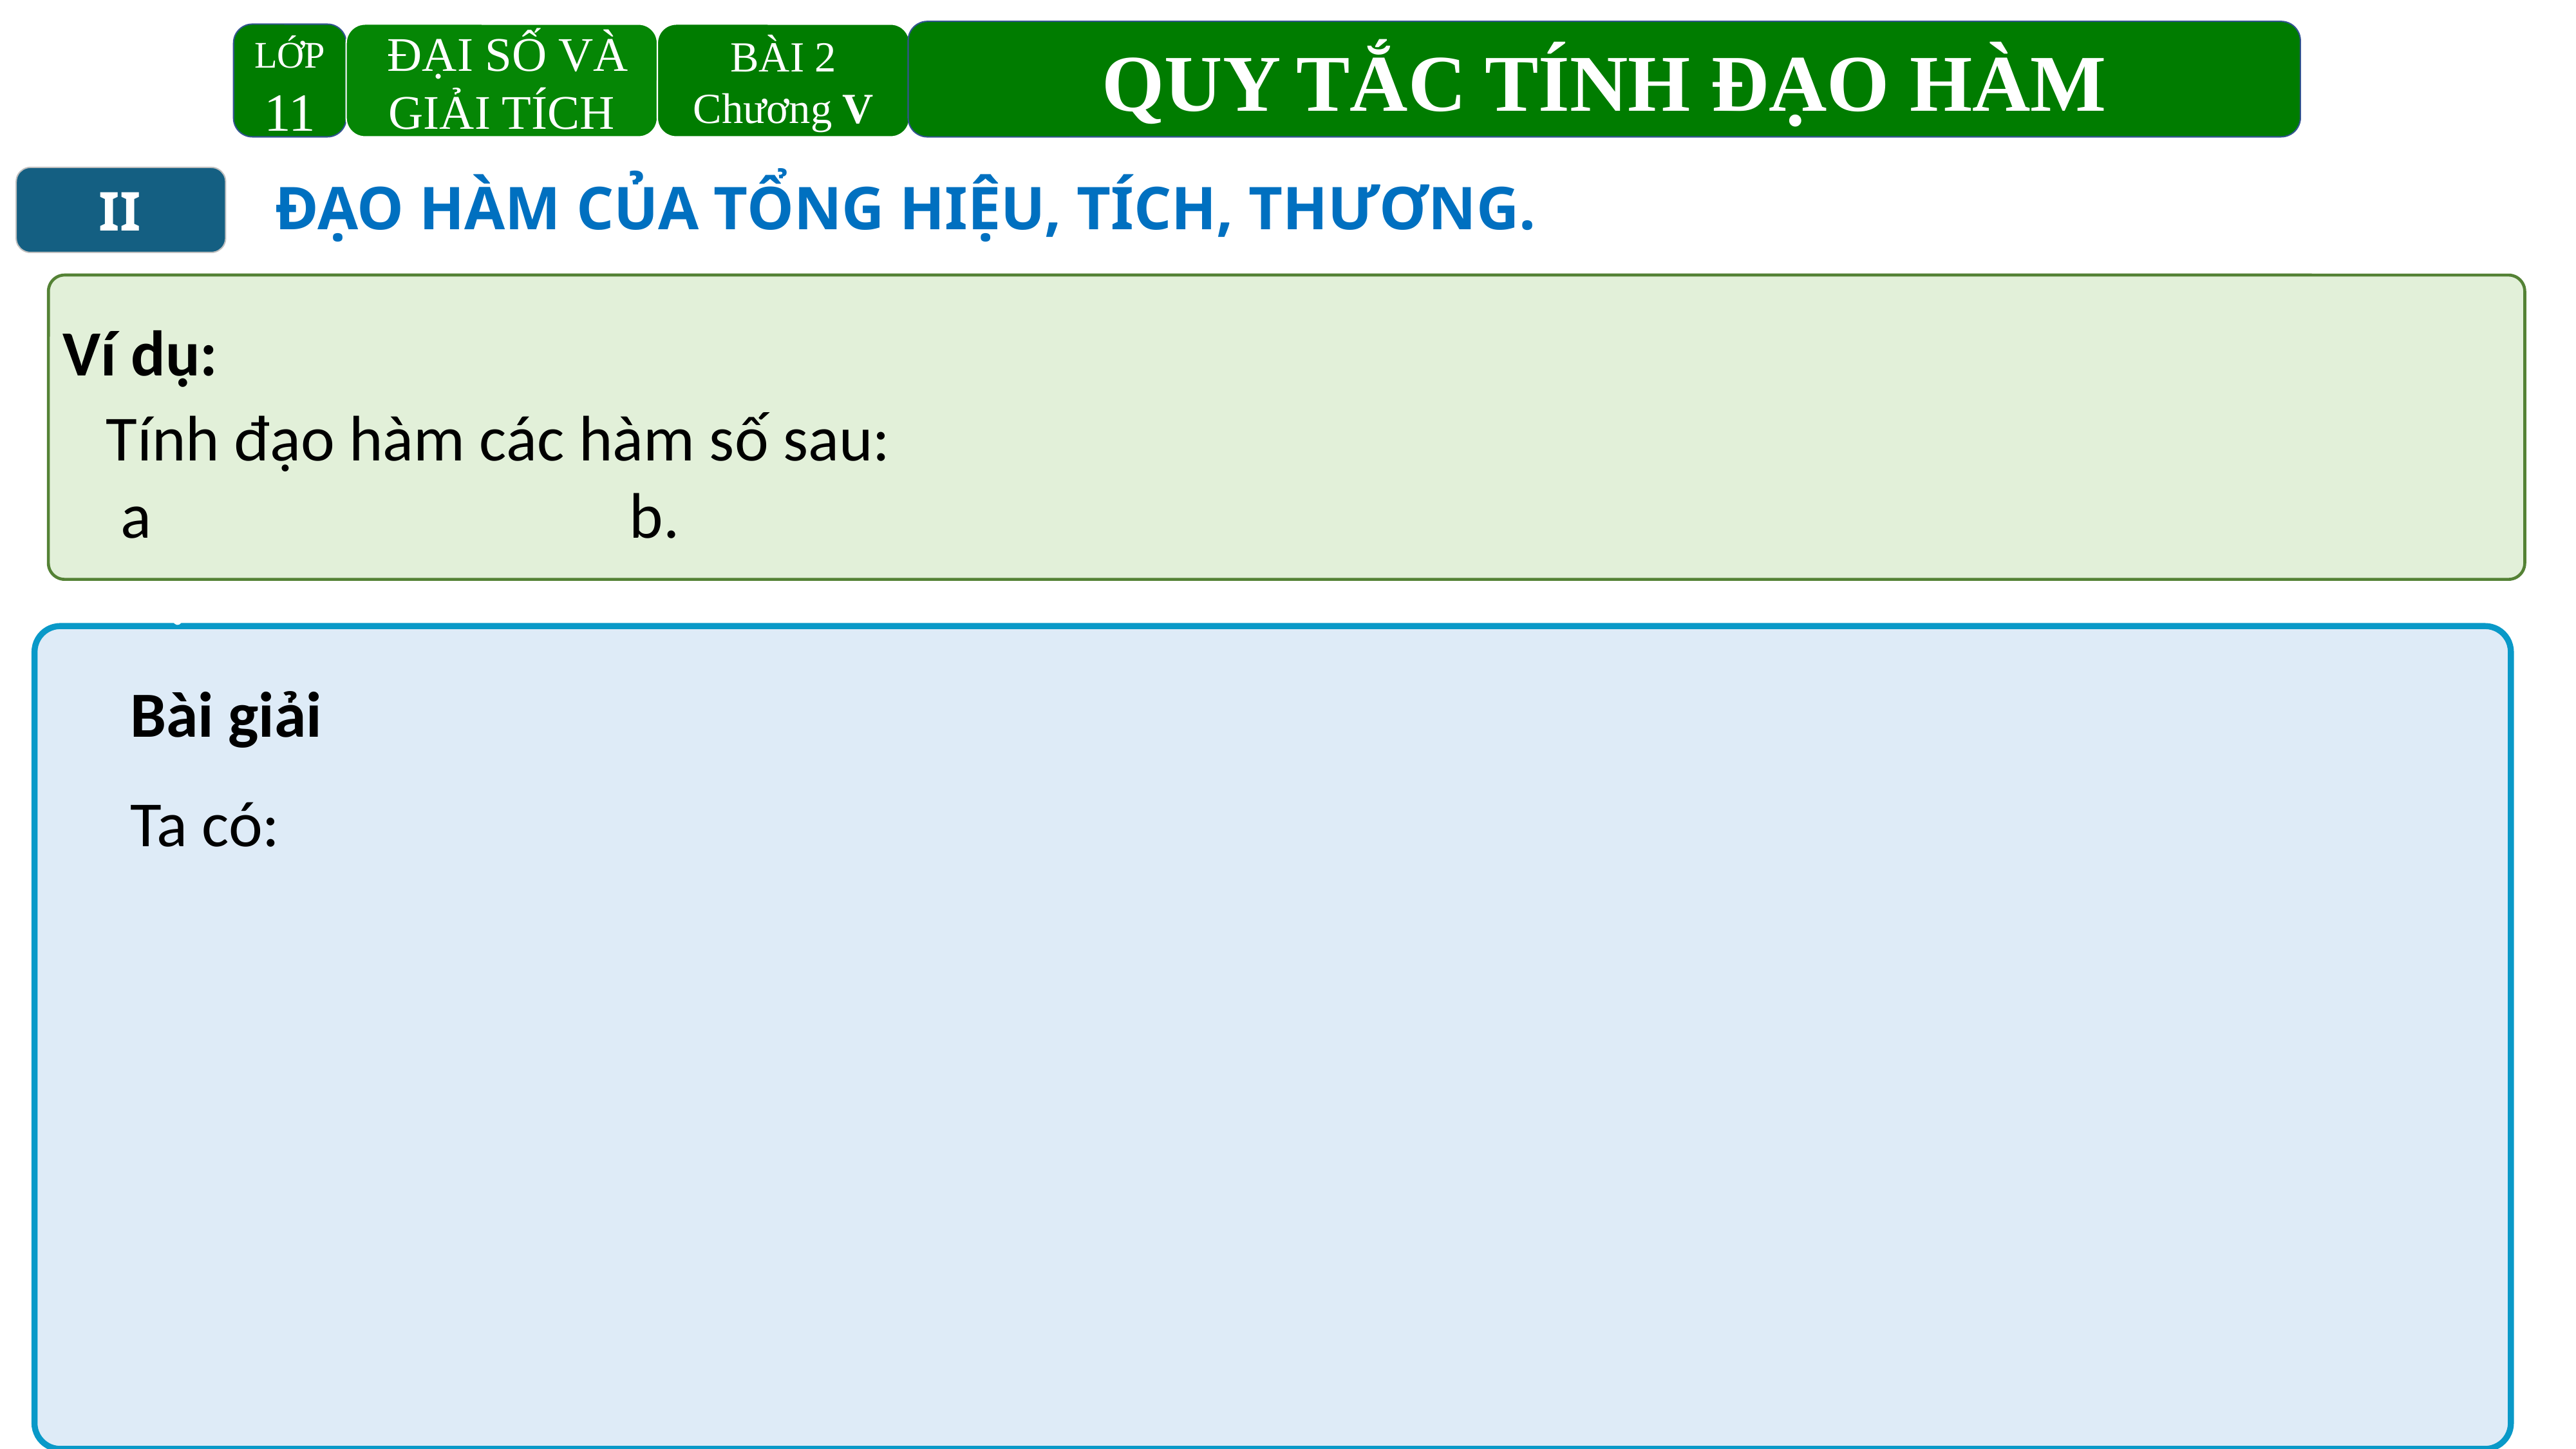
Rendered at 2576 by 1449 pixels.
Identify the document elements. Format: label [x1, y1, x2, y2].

text_box [34, 527, 2511, 1449]
text_box [233, 21, 2300, 137]
text_box [16, 166, 2423, 252]
